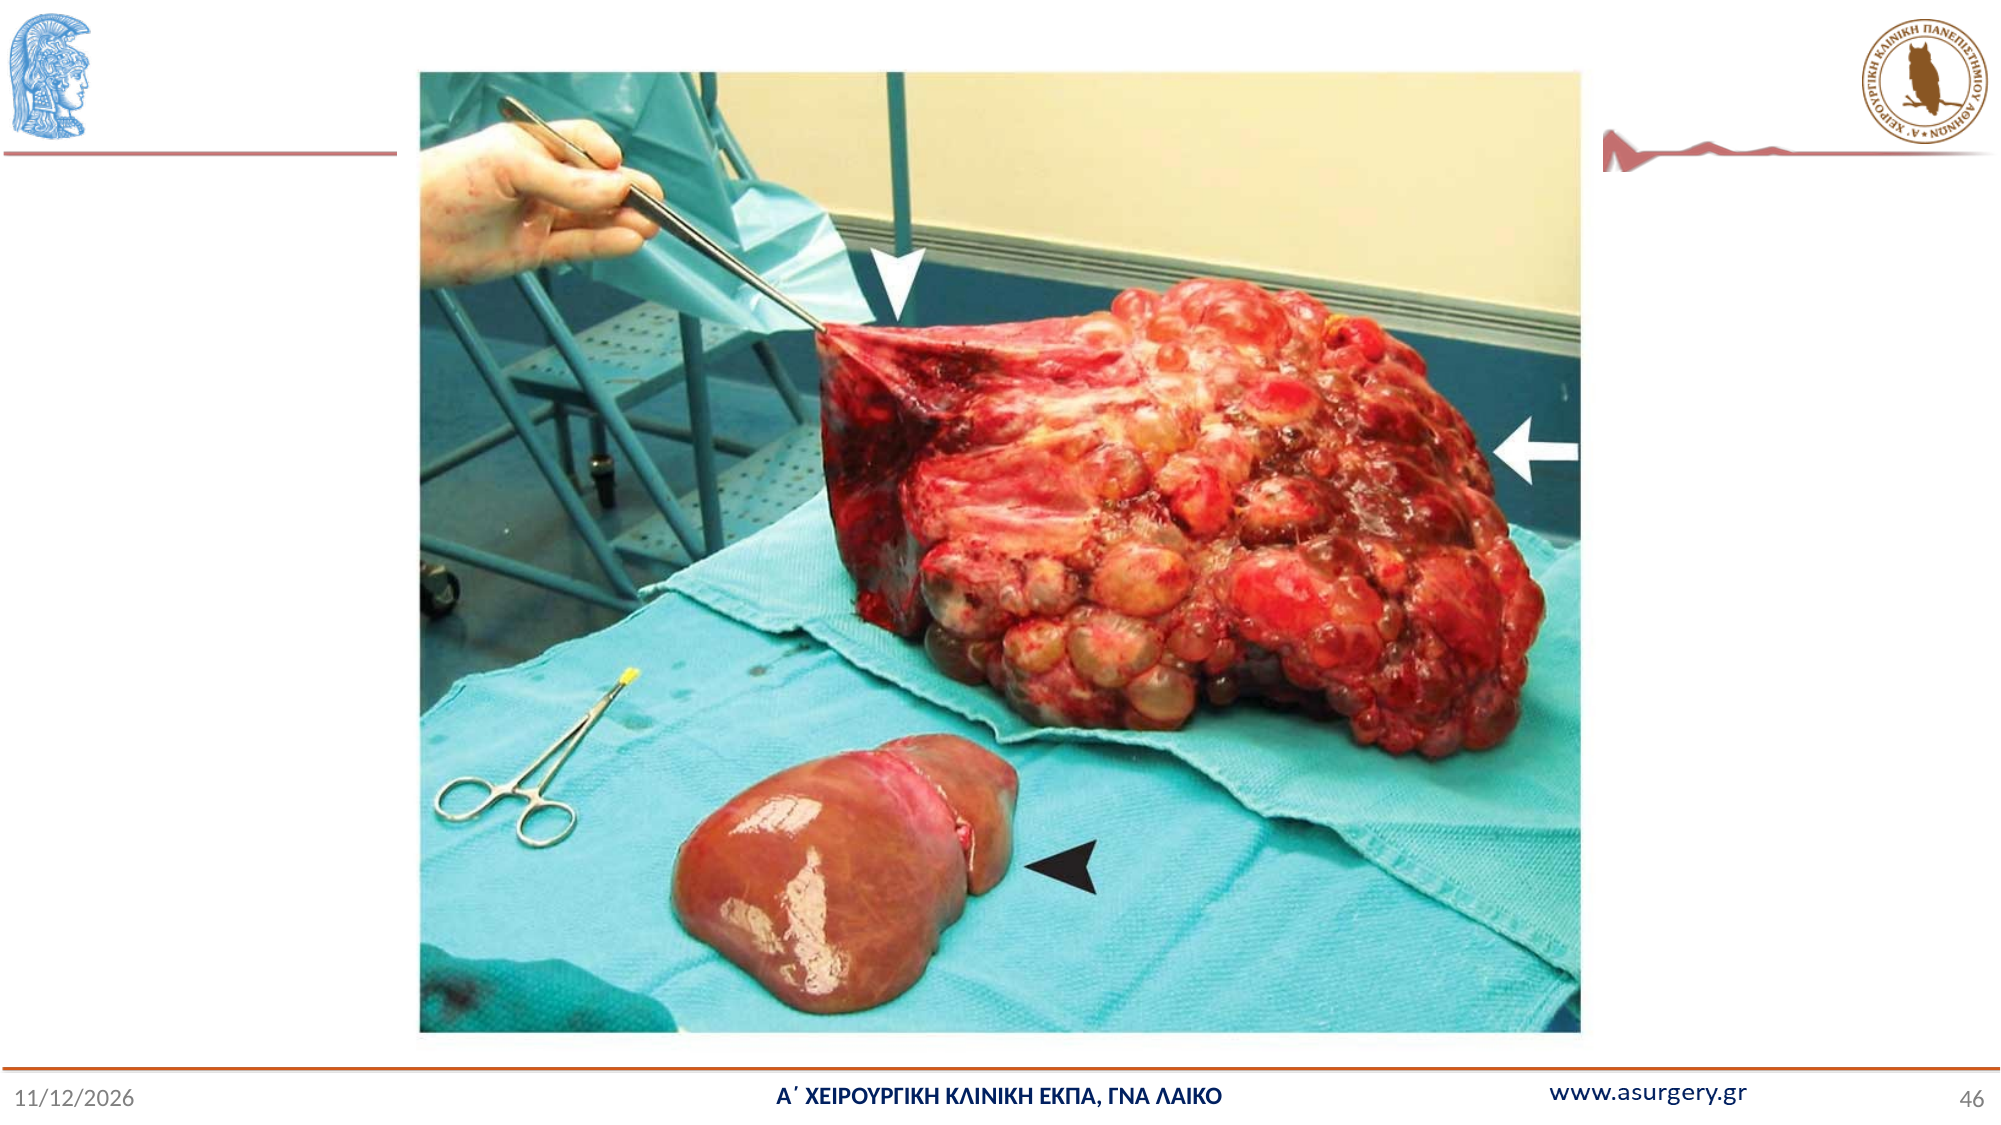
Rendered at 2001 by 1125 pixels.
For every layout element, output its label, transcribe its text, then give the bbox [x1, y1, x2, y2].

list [397, 50, 1603, 1055]
footer Α΄ ΧΕΙΡΟΥΡΓΙΚΗ ΚΛΙΝΙΚΗ ΕΚΠΑ, ΓΝΑ ΛΑΙΚΟ [662, 1064, 1338, 1125]
picture [1603, 19, 2000, 172]
slide_number 46 [1909, 1072, 2000, 1123]
picture [0, 1064, 662, 1073]
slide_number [0, 1070, 162, 1123]
picture [1338, 1064, 2001, 1125]
picture [0, 0, 397, 172]
